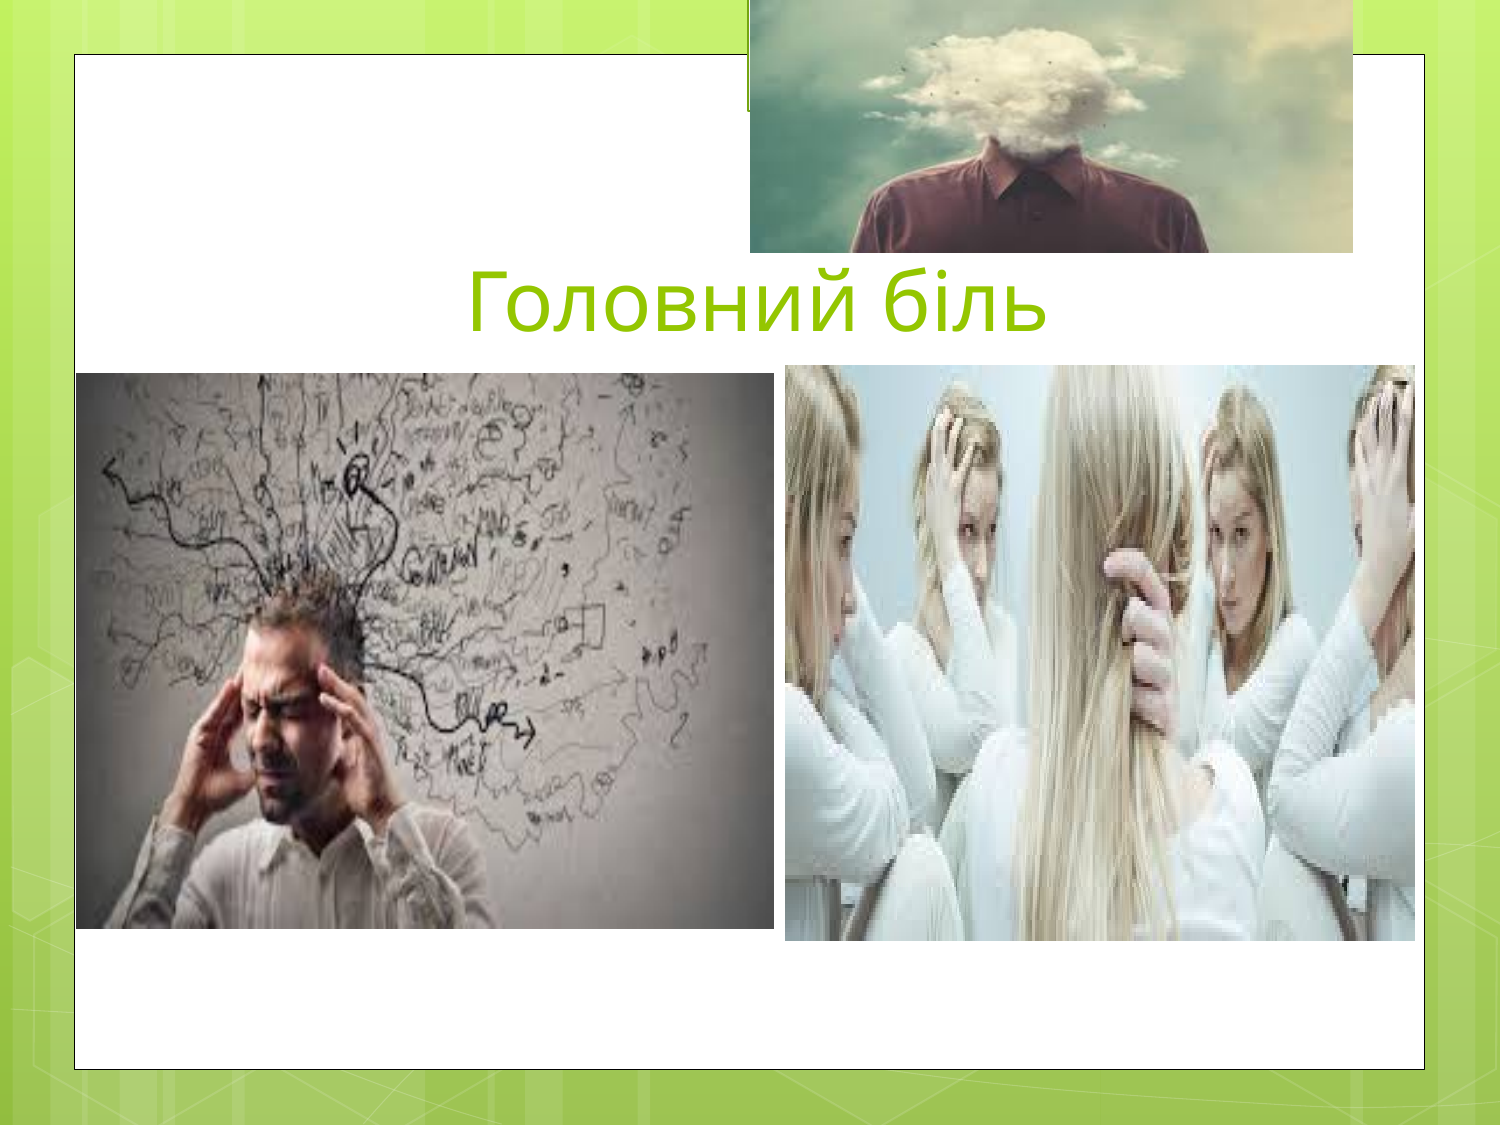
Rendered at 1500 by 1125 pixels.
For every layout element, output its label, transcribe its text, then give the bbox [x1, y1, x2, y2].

picture [785, 365, 1415, 941]
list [76, 373, 774, 929]
title Головний біль [171, 168, 1324, 357]
picture [749, 0, 1353, 254]
